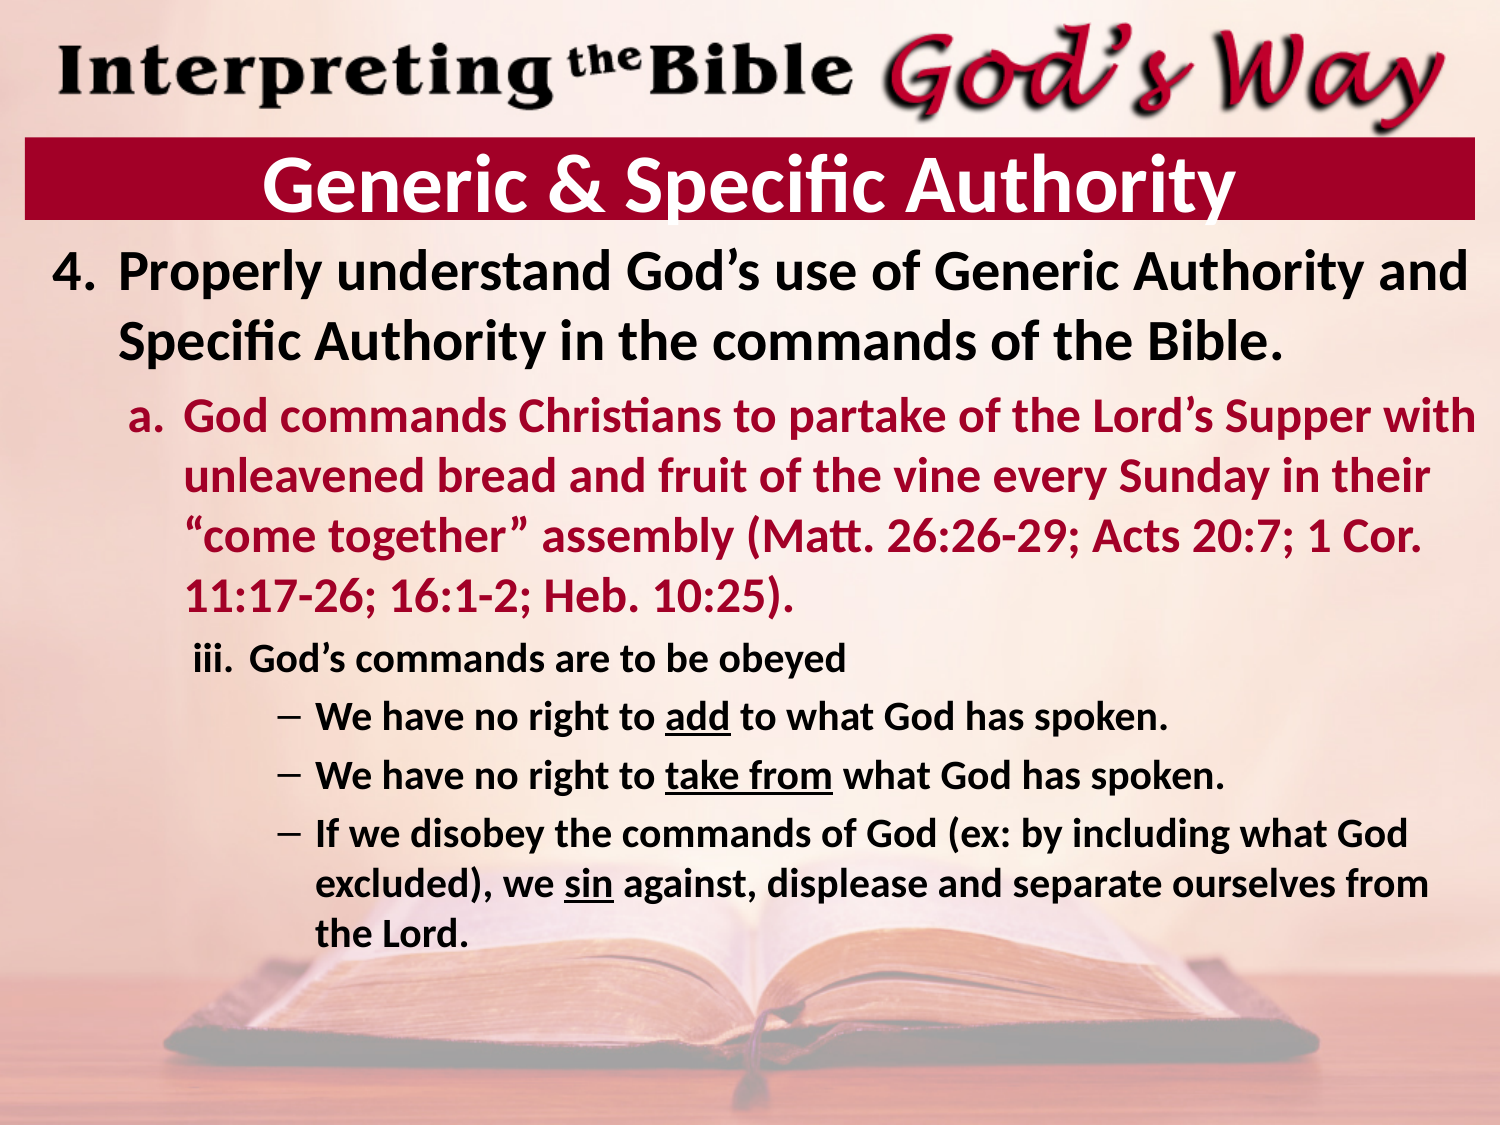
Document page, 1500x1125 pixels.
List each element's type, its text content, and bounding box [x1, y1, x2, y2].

title Generic & Specific Authority [24, 137, 1475, 220]
list Properly understand God’s use of Generic Authority and Specific Authority in the commands of the Bible. God commands Christians to partake of the Lord’s Supper with unleavened bread and fruit of the vine every Sunday in their “come together” assembly (Matt. 26:26-29; Acts 20:7; 1 Cor. 11:17-26; 16:1-2; Heb. 10:25). God’s commands are to be obeyed We have no right to add to what God has spoken. We have no right to take from what God has spoken. If we disobey the commands of God (ex: by including what God excluded), we sin against, displease and separate ourselves from the Lord. [37, 224, 1500, 1125]
picture [0, 0, 1500, 1125]
